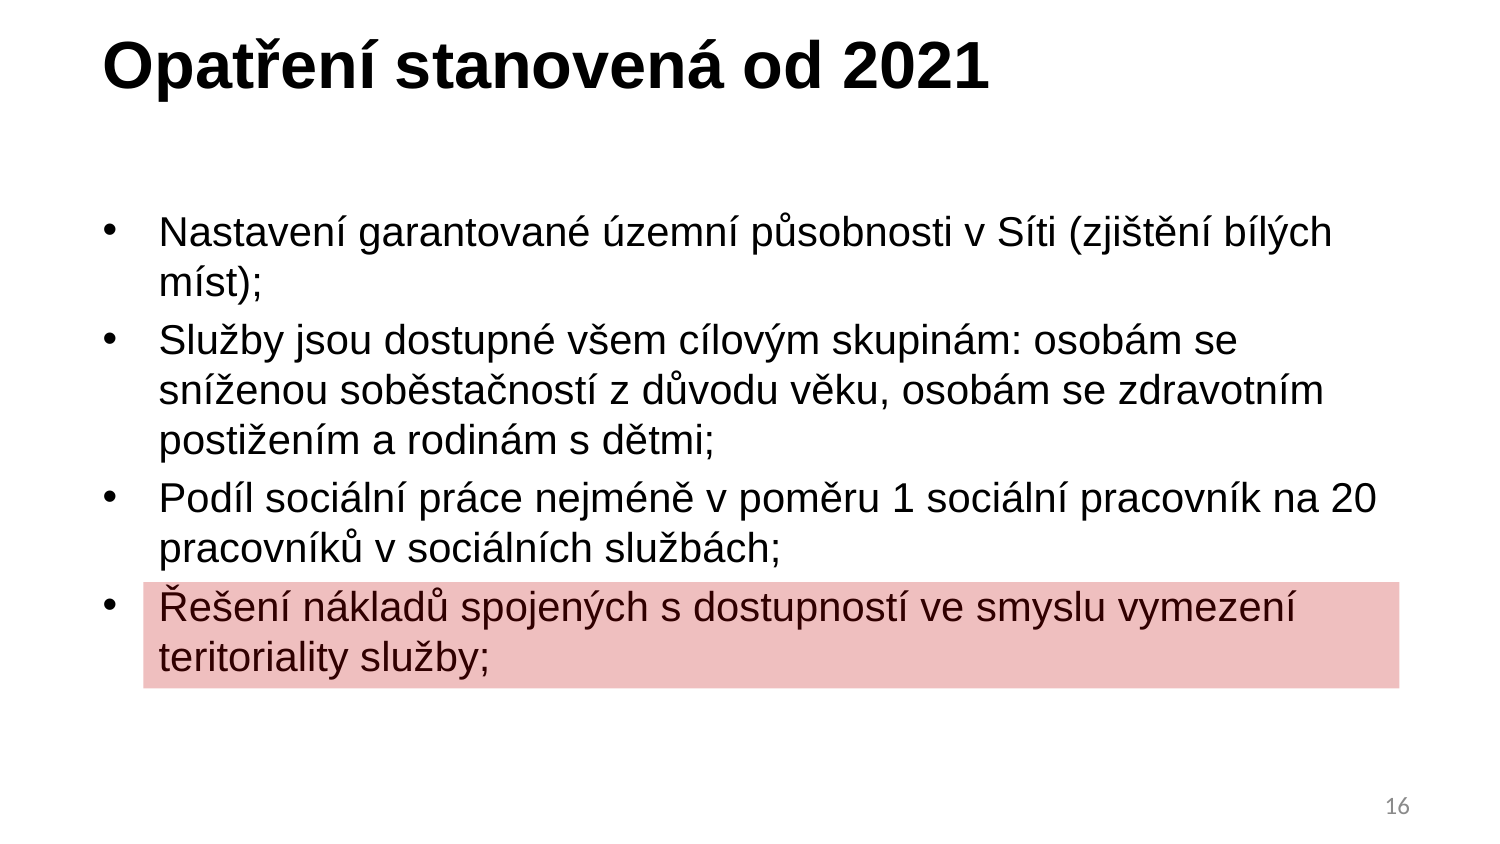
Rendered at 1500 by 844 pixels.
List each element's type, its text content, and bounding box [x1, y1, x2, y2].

slide_number 16 [1074, 782, 1425, 827]
list Nastavení garantované územní působnosti v Síti (zjištění bílých míst); Služby jsou dostupné všem cílovým skupinám: osobám se sníženou soběstačností z důvodu věku, osobám se zdravotním postižením a rodinám s dětmi; Podíl sociální práce nejméně v poměru 1 sociální pracovník na 20 pracovníků v sociálních službách; Řešení nákladů spojených s dostupností ve smyslu vymezení teritoriality služby; [87, 196, 1425, 754]
title Opatření stanovená od 2021 [87, 0, 1500, 125]
text_box [141, 580, 1402, 690]
